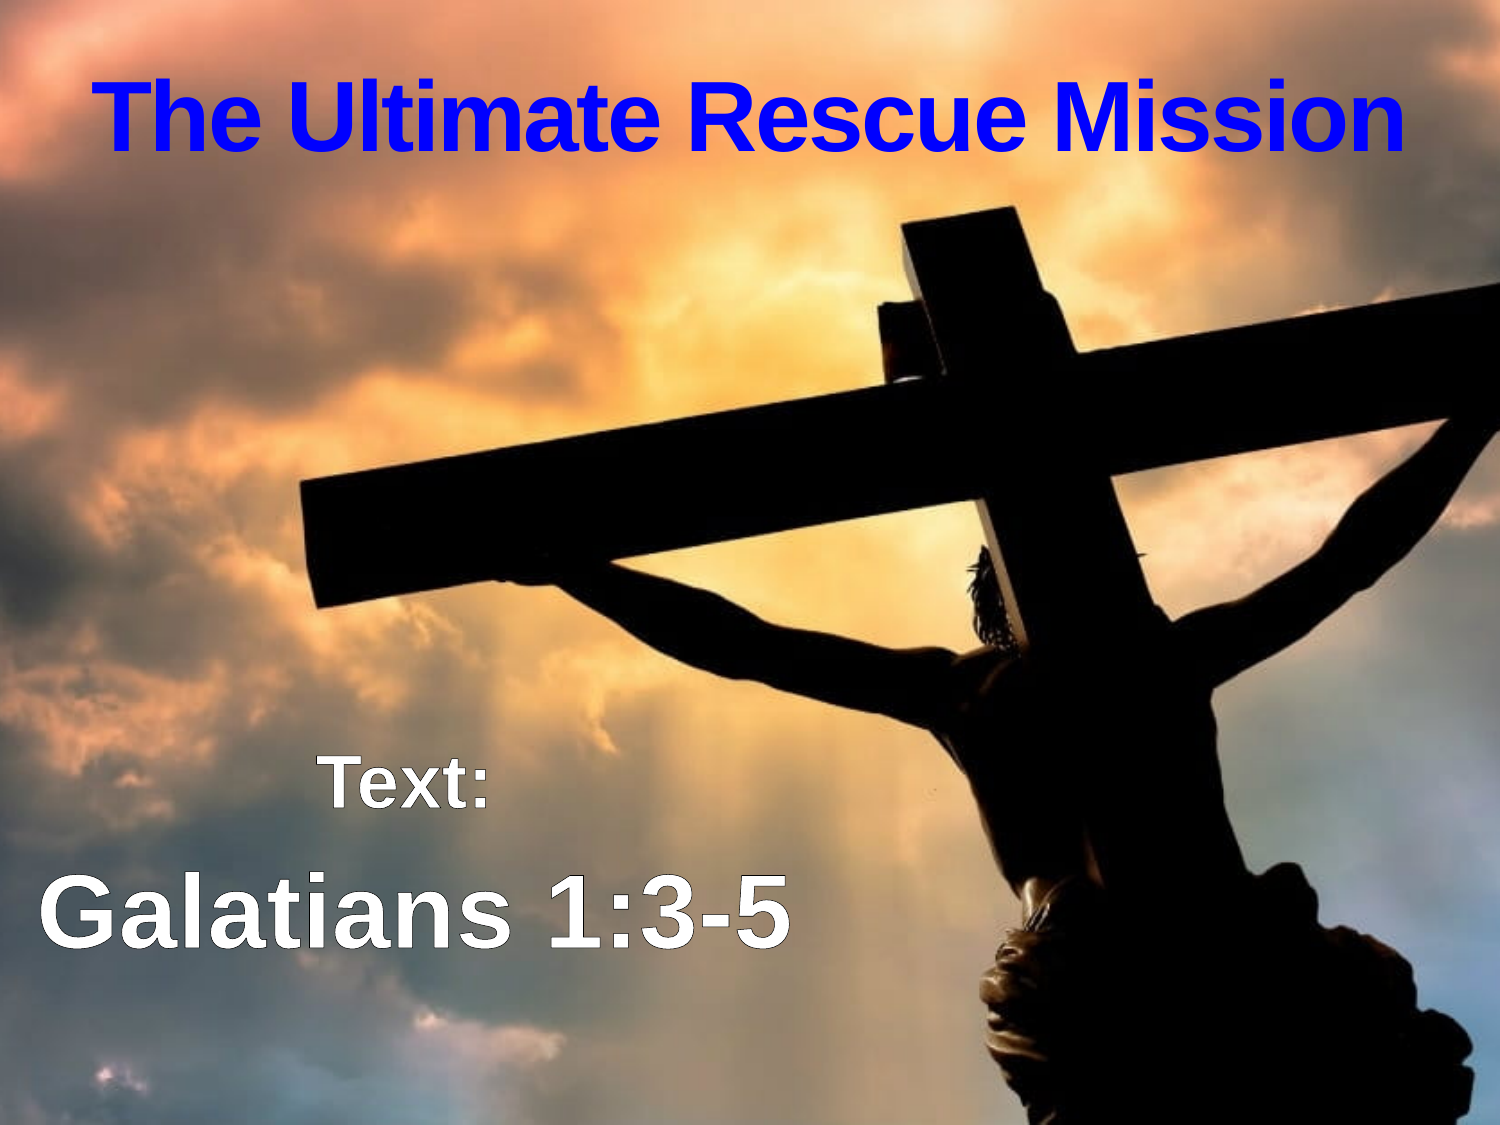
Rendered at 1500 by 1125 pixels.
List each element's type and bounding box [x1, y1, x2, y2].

list [0, 0, 1500, 1125]
